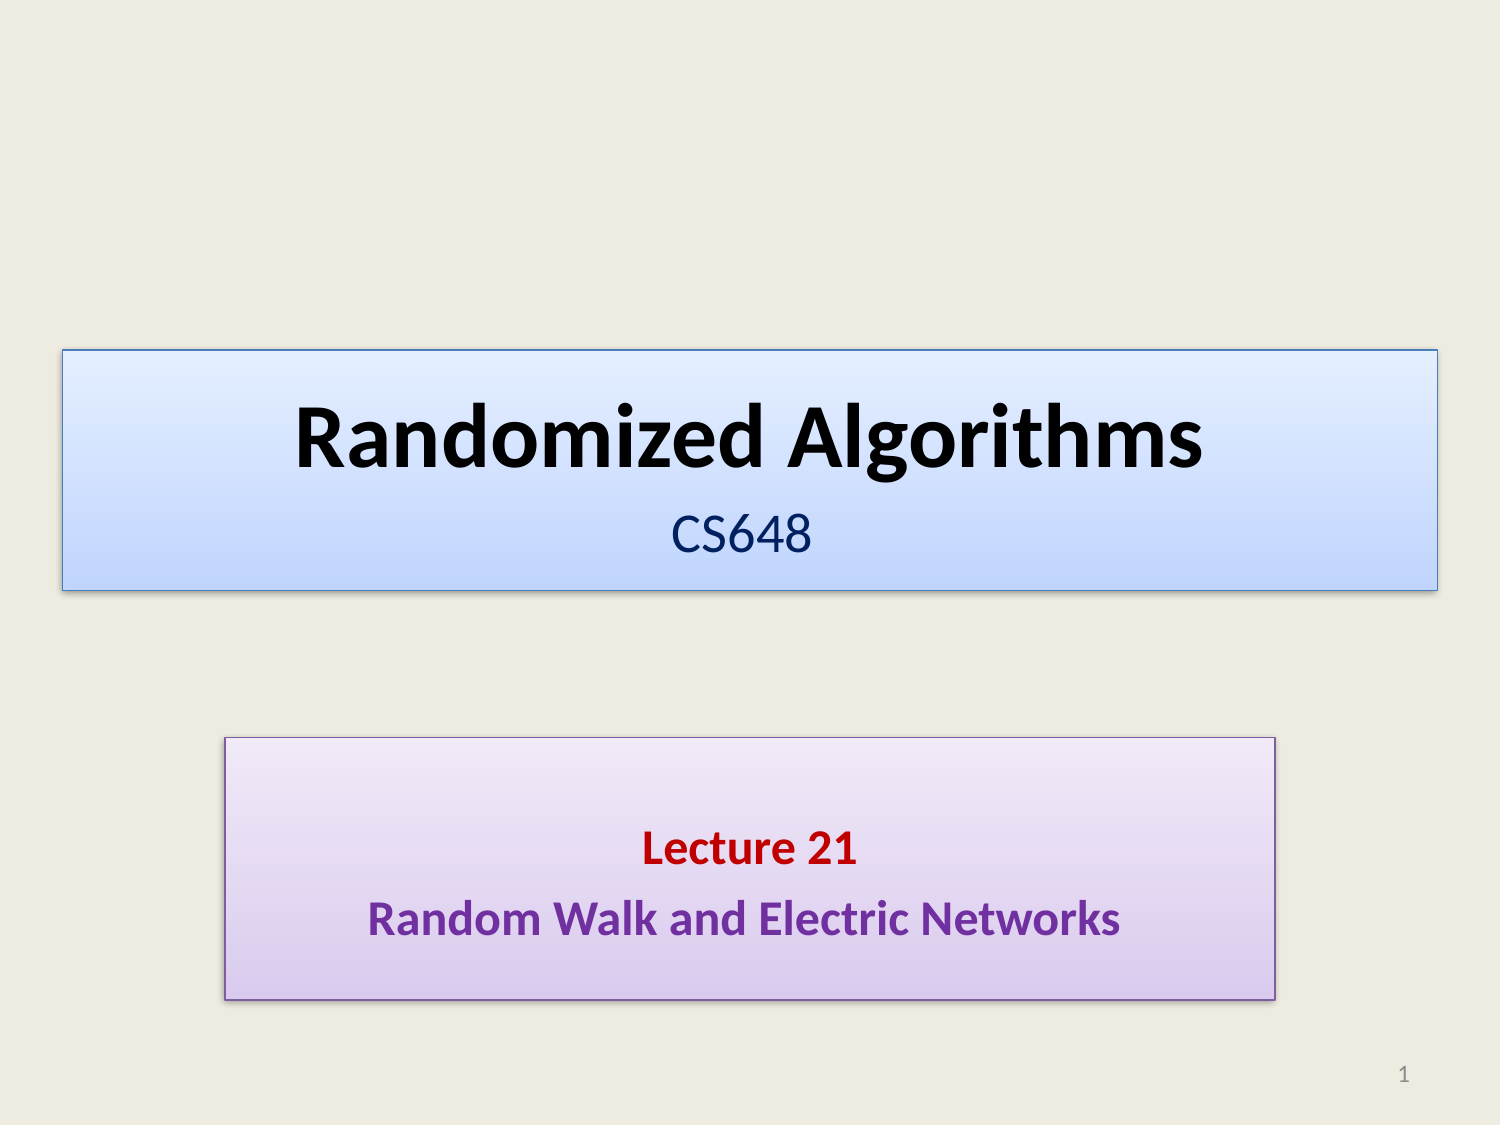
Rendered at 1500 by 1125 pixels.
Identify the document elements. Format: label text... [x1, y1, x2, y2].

subtitle Lecture 21 Random Walk and Electric Networks [224, 737, 1276, 1001]
slide_number 1 [1074, 1042, 1425, 1103]
title Randomized Algorithms CS648 [62, 349, 1438, 591]
